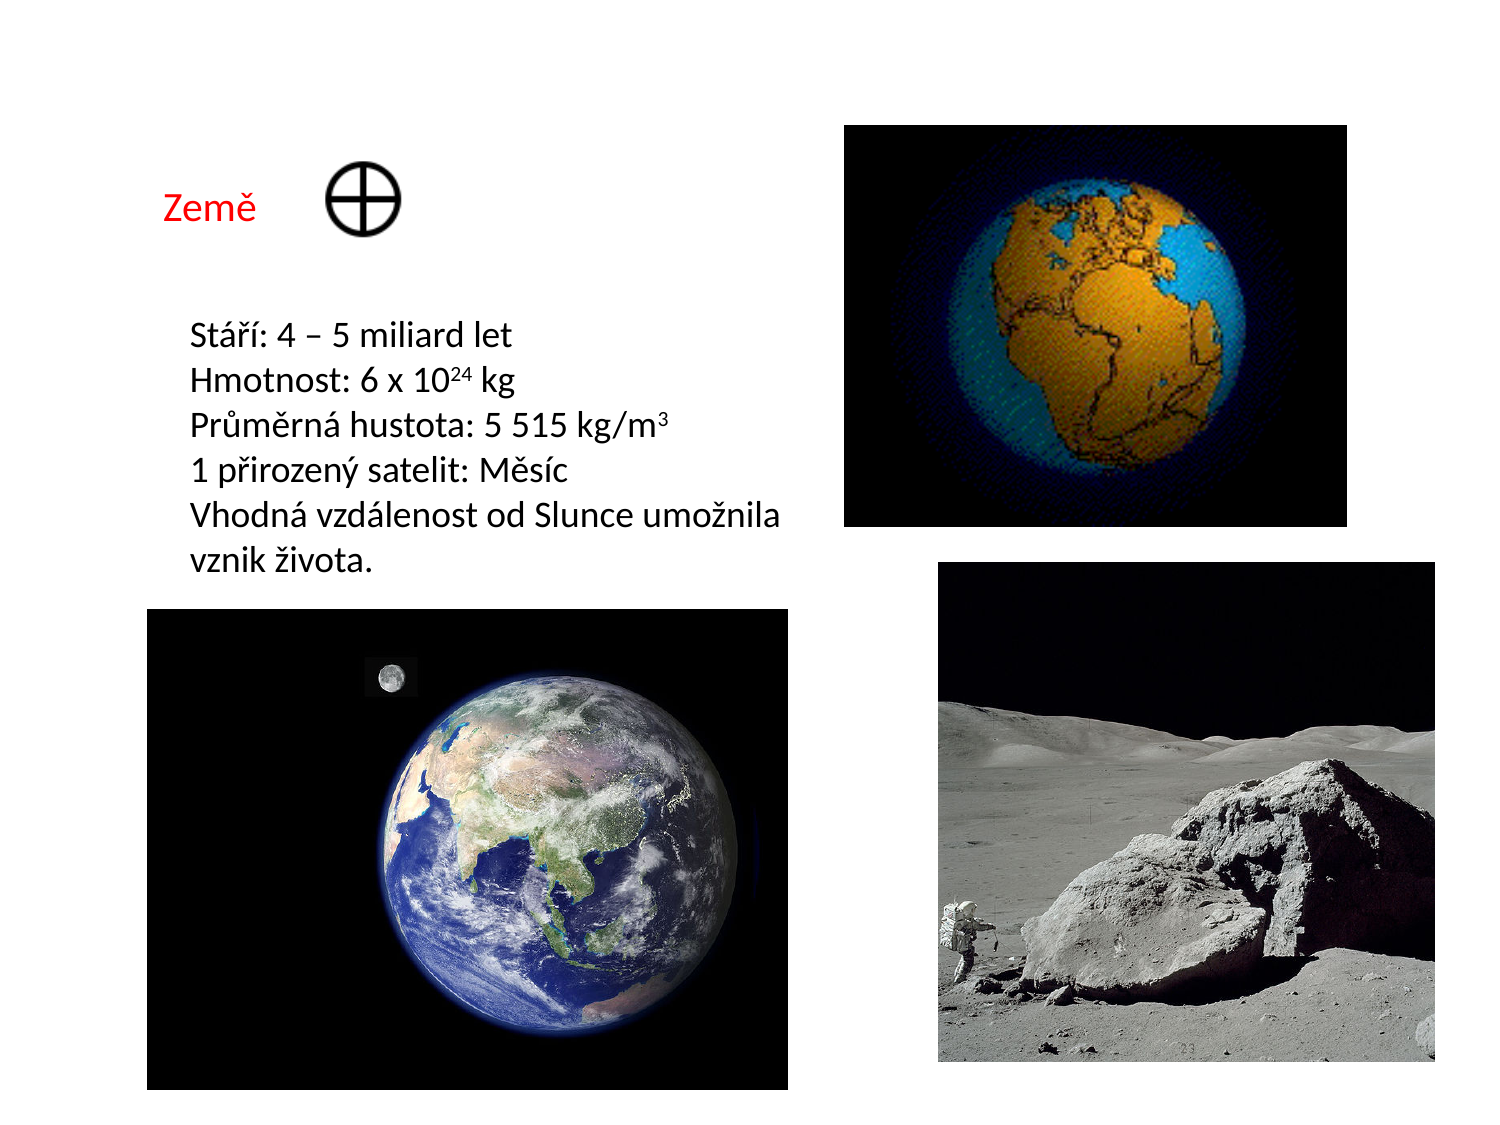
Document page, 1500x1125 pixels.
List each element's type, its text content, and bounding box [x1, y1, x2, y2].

text_box Země [148, 172, 272, 238]
picture [844, 125, 1347, 528]
picture [147, 609, 788, 1090]
picture [938, 562, 1436, 1063]
picture [324, 160, 403, 240]
text_box Stáří: 4 – 5 miliard let Hmotnost: 6 x 1024 kg Průměrná hustota: 5 515 kg/m3 1 přirozený satelit: Měsíc Vhodná vzdálenost od Slunce umožnila vznik života. [175, 302, 805, 588]
